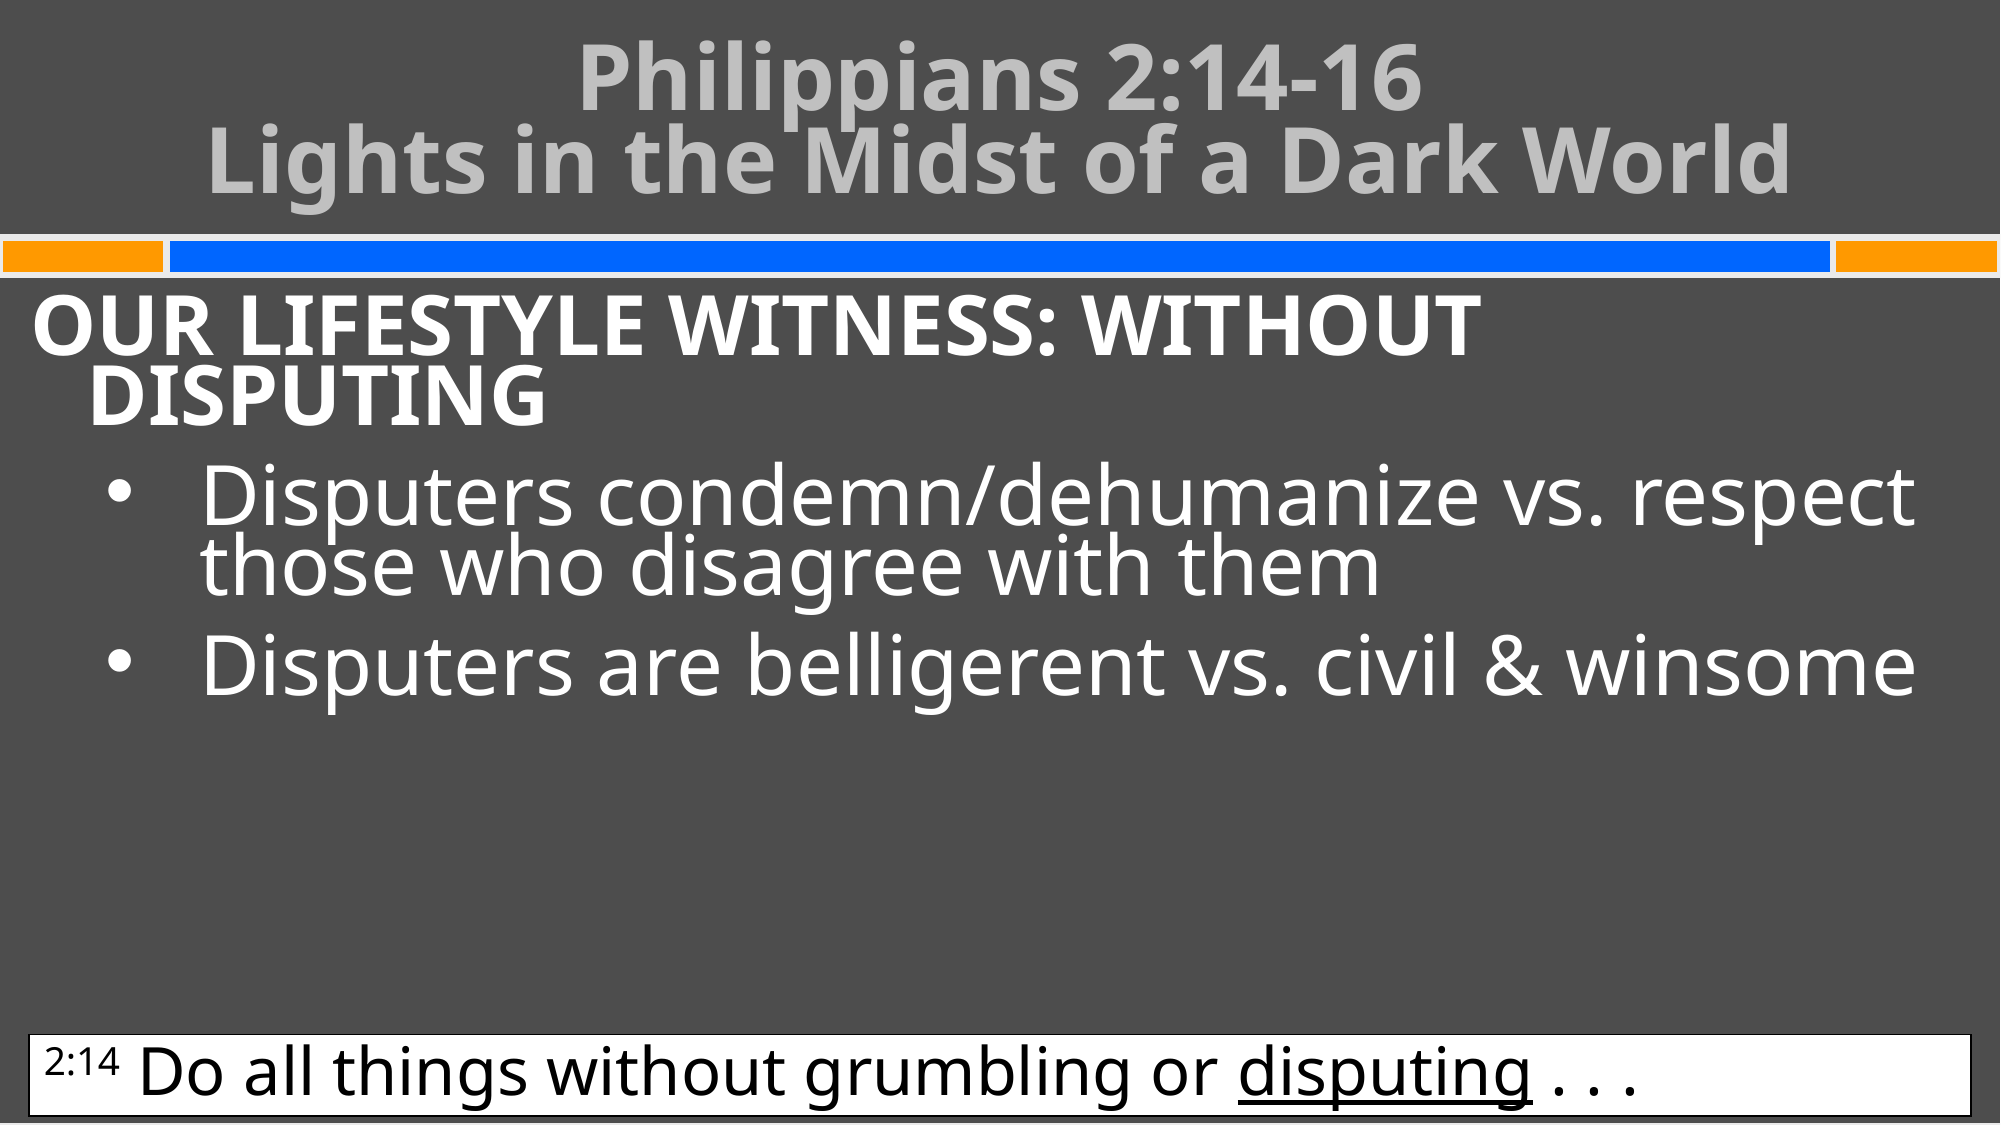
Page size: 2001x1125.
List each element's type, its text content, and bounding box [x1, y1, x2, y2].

list OUR LIFESTYLE WITNESS: WITHOUT DISPUTING Disputers condemn/dehumanize vs. respect those who disagree with them Disputers are belligerent vs. civil & winsome [15, 291, 1958, 1096]
title Philippians 2:14-16 Lights in the Midst of a Dark World [99, 44, 1901, 213]
text_box 2:14 Do all things without grumbling or disputing . . . [28, 1034, 1971, 1116]
